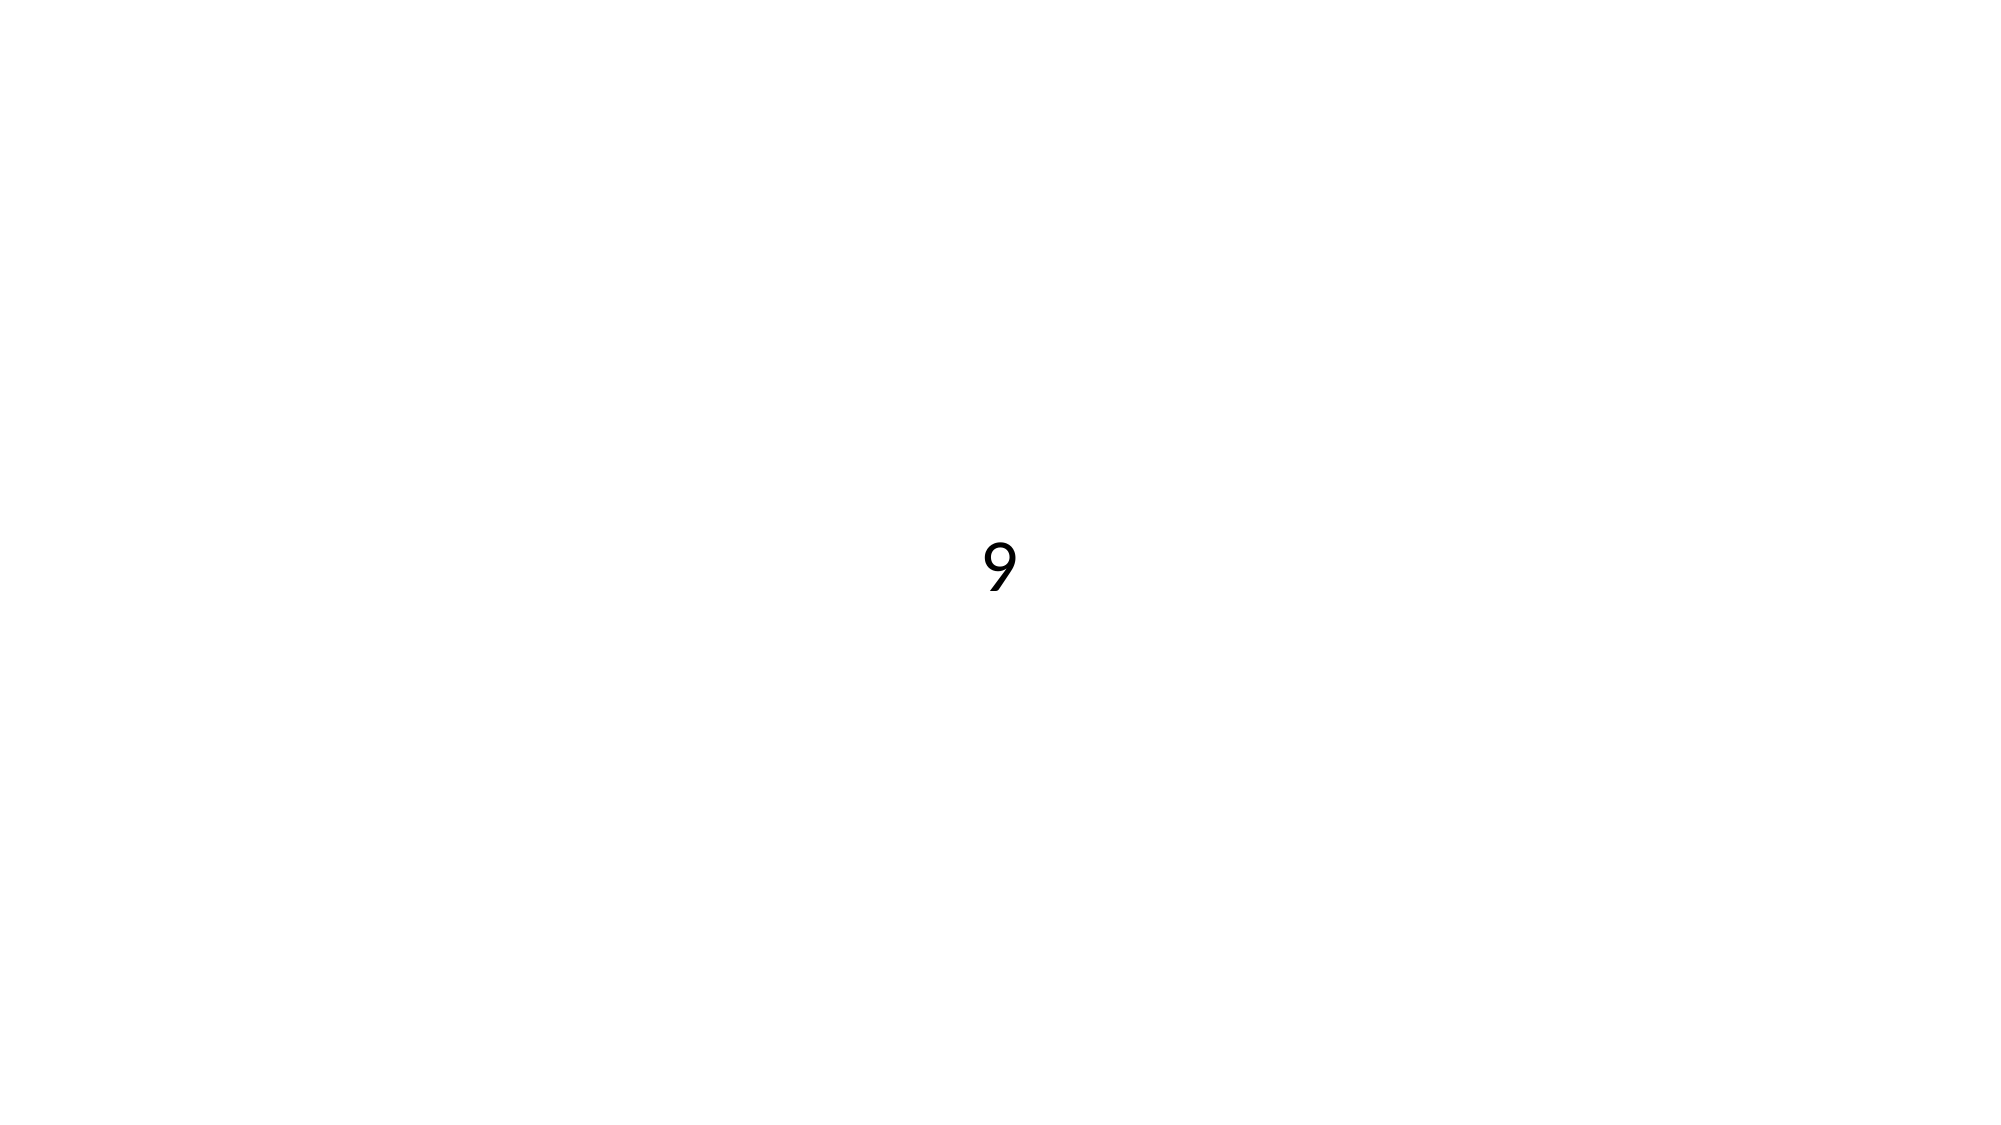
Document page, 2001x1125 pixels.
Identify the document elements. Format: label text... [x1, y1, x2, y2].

text_box 9 [966, 509, 1034, 615]
